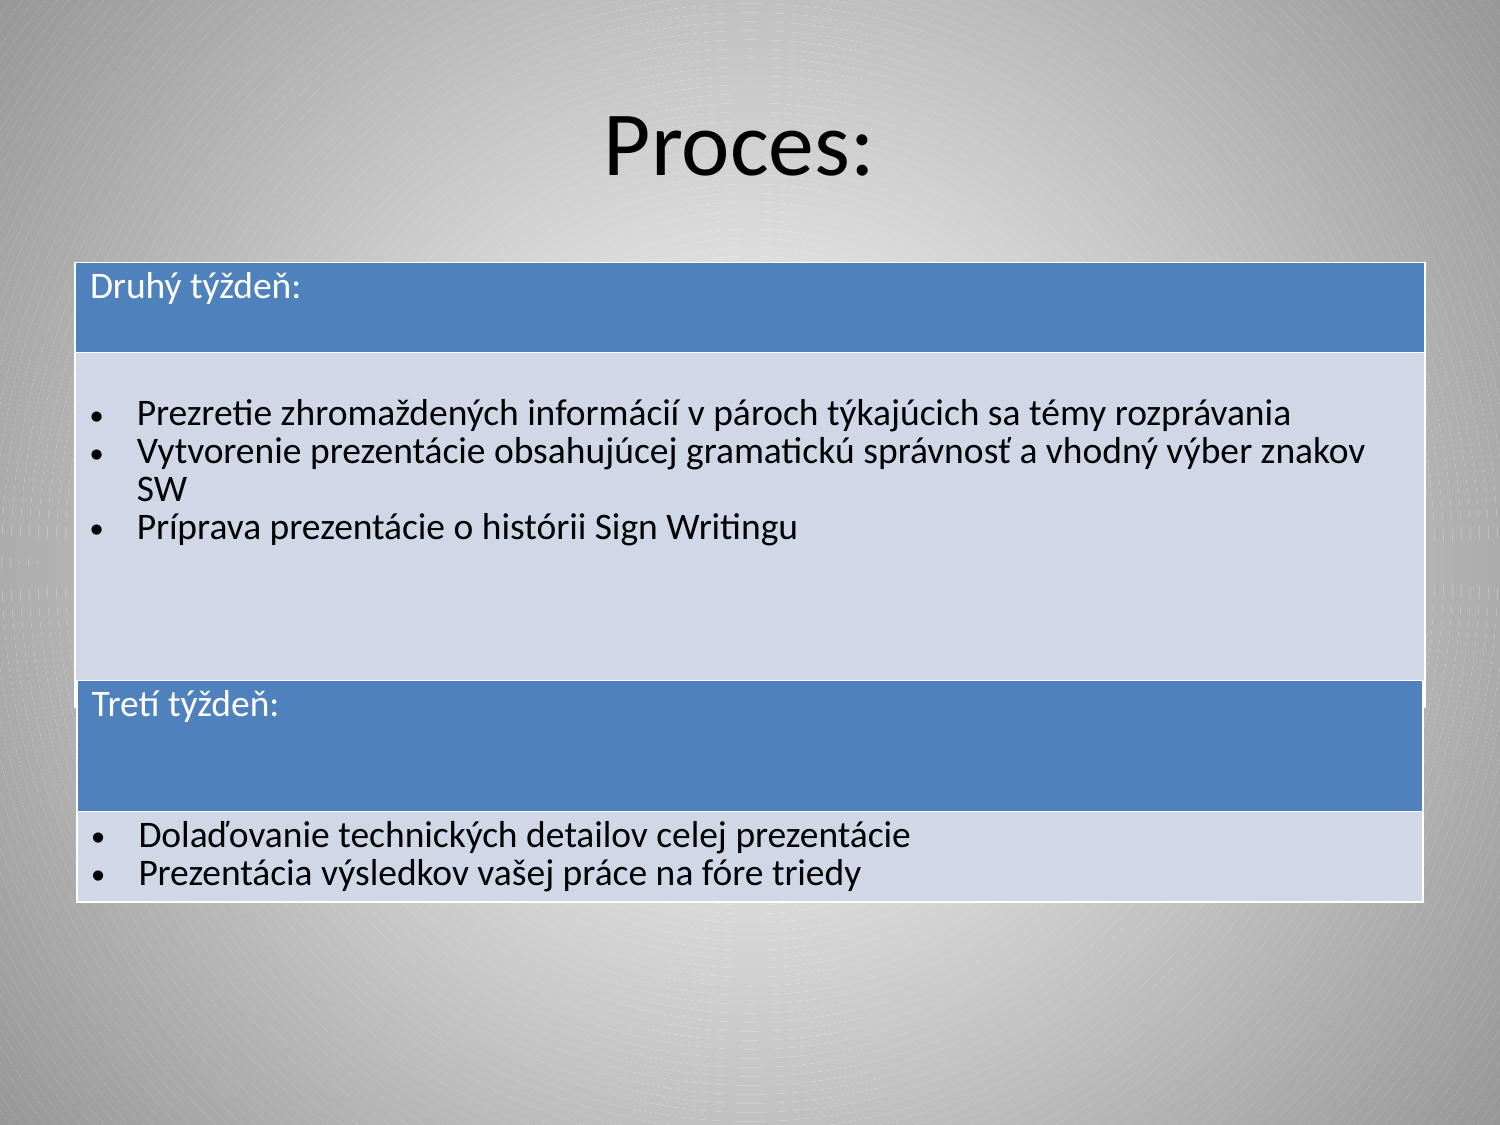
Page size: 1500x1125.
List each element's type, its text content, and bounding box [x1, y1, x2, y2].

table_header Tretí týždeň: [78, 681, 1422, 811]
table_header Druhý týždeň: [76, 263, 1424, 352]
table_cell Dolaďovanie technických detailov celej prezentácie Prezentácia výsledkov vašej práce na fóre triedy [78, 812, 1422, 901]
table_cell Prezretie zhromaždených informácií v pároch týkajúcich sa témy rozprávania Vytvorenie prezentácie obsahujúcej gramatickú správnosť a vhodný výber znakov SW Príprava prezentácie o histórii Sign Writingu [76, 353, 1424, 680]
title Proces: [75, 45, 1425, 233]
